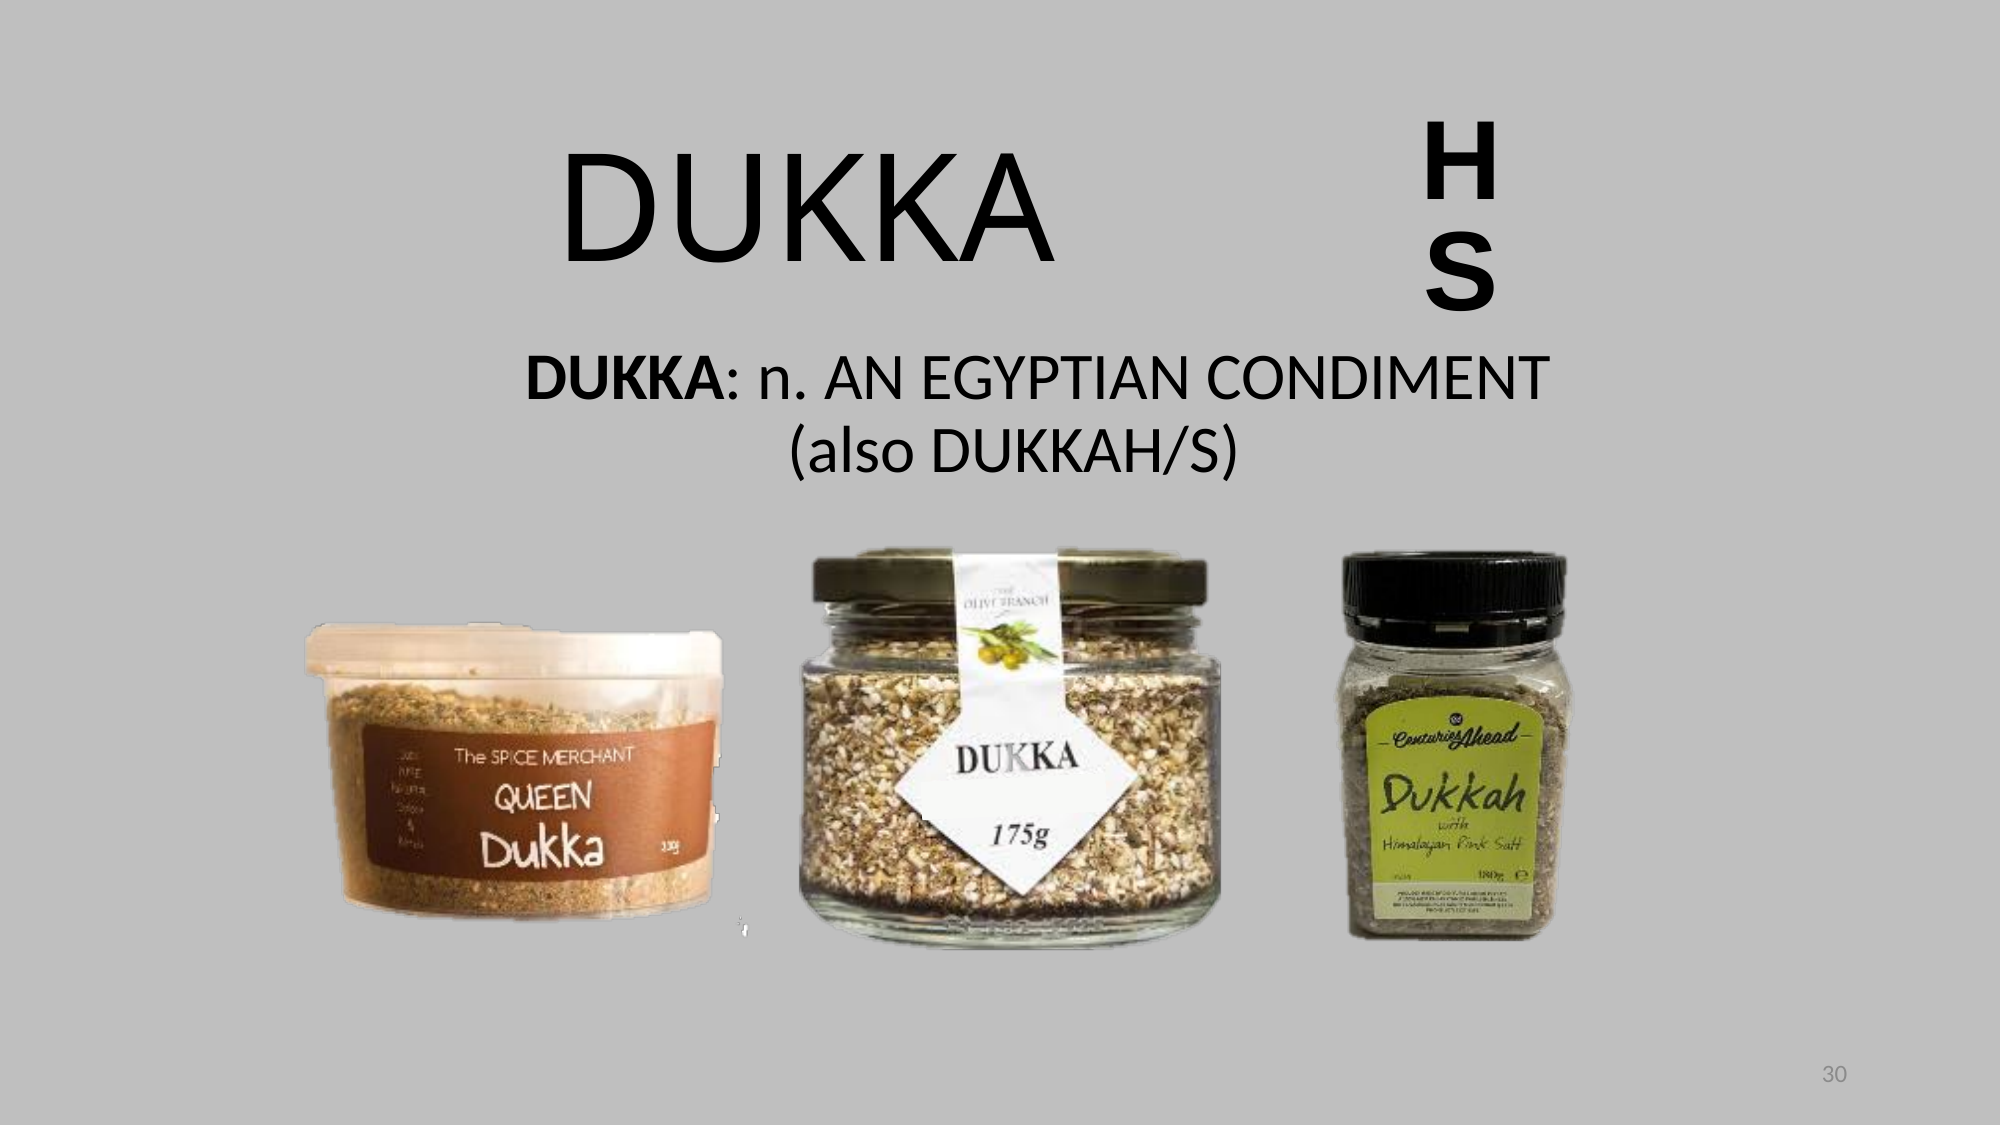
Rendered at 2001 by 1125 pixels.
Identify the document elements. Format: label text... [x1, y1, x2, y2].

text_box H [1405, 79, 1549, 230]
text_box (also DUKKAH/S) [772, 398, 1326, 494]
text_box S [1408, 190, 1552, 341]
picture [788, 527, 1235, 974]
slide_number 30 [1412, 1042, 1863, 1103]
text_box DUKKA: n. AN EGYPTIAN CONDIMENT [511, 325, 1588, 421]
text_box DUKKA [539, 104, 1399, 299]
picture [292, 606, 753, 940]
picture [1306, 525, 1609, 960]
